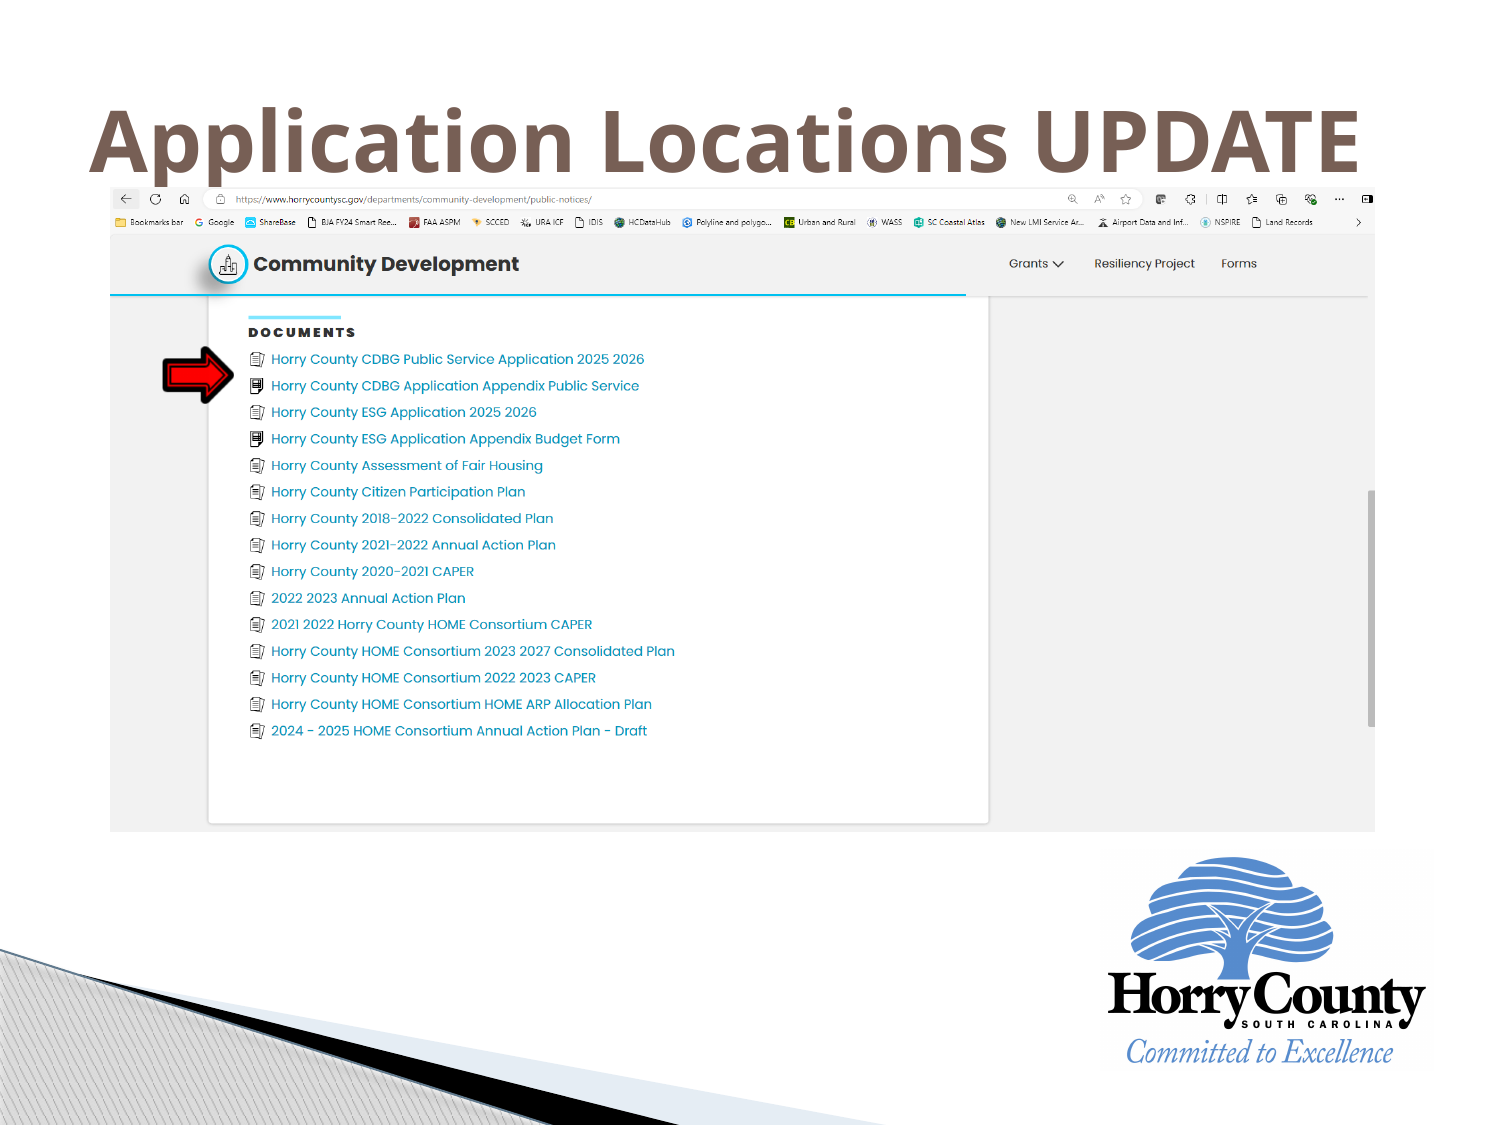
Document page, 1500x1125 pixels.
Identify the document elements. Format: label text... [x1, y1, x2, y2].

title Application Locations UPDATE [75, 45, 1425, 233]
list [110, 187, 1375, 833]
picture [162, 346, 234, 404]
